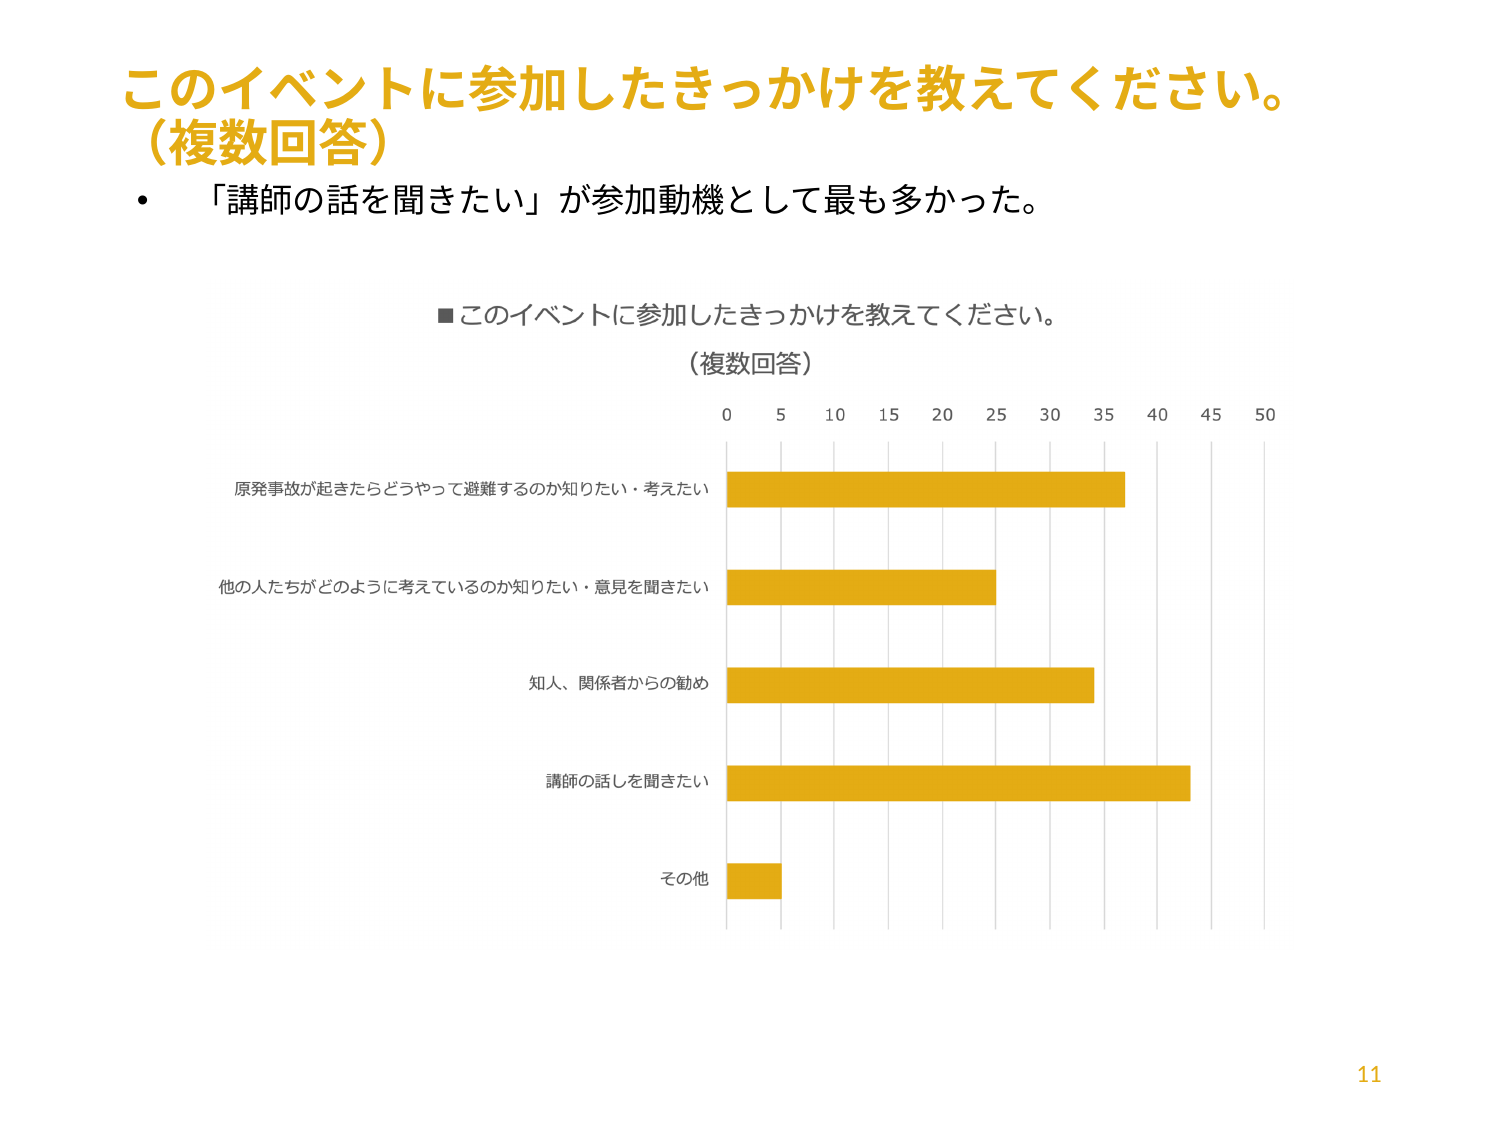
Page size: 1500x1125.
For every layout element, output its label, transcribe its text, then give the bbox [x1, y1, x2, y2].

picture [206, 279, 1294, 951]
title このイベントに参加したきっかけを教えてください。 （複数回答） [103, 59, 1397, 176]
slide_number 11 [1059, 1042, 1397, 1103]
list 「講師の話を聞きたい」が参加動機として最も多かった。 [103, 176, 1397, 384]
